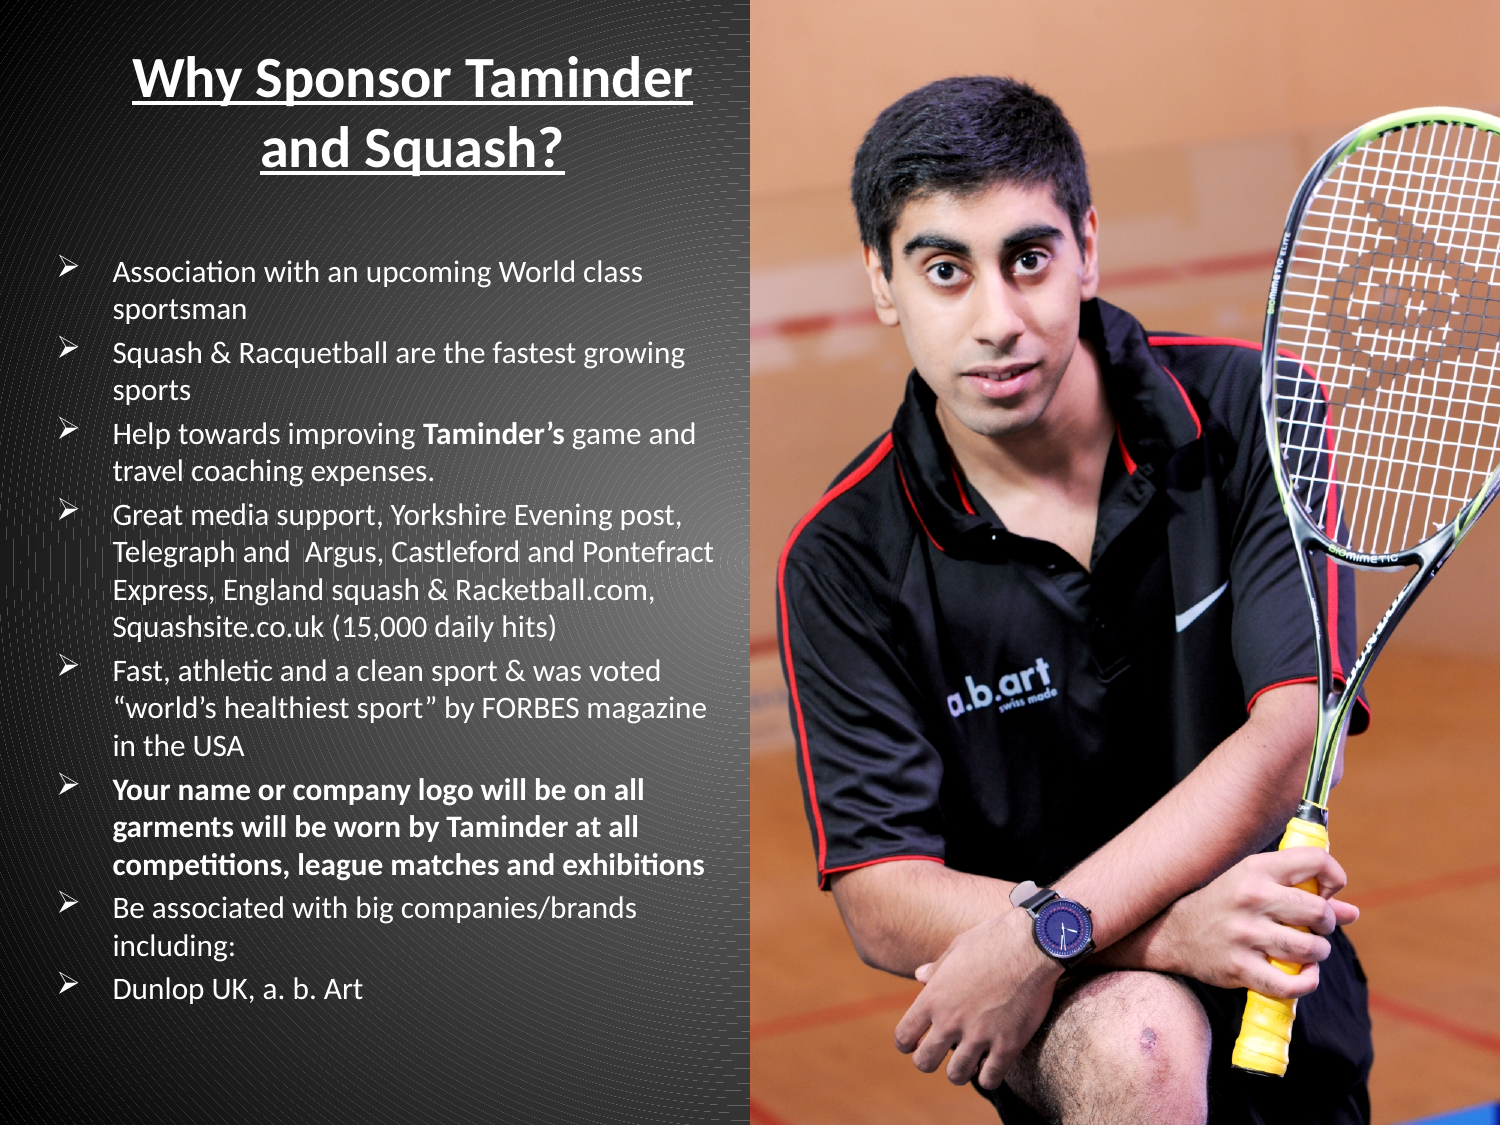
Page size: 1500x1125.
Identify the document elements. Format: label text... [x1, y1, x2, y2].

picture [749, 0, 1500, 1125]
list Association with an upcoming World class sportsman Squash & Racquetball are the fastest growing sports Help towards improving Taminder’s game and travel coaching expenses. Great media support, Yorkshire Evening post, Telegraph and Argus, Castleford and Pontefract Express, England squash & Racketball.com, Squashsite.co.uk (15,000 daily hits) Fast, athletic and a clean sport & was voted “world’s healthiest sport” by FORBES magazine in the USA Your name or company logo will be on all garments will be worn by Taminder at all competitions, league matches and exhibitions Be associated with big companies/brands including: Dunlop UK, a. b. Art [41, 243, 743, 1106]
title Why Sponsor Taminder and Squash? [75, 9, 743, 209]
